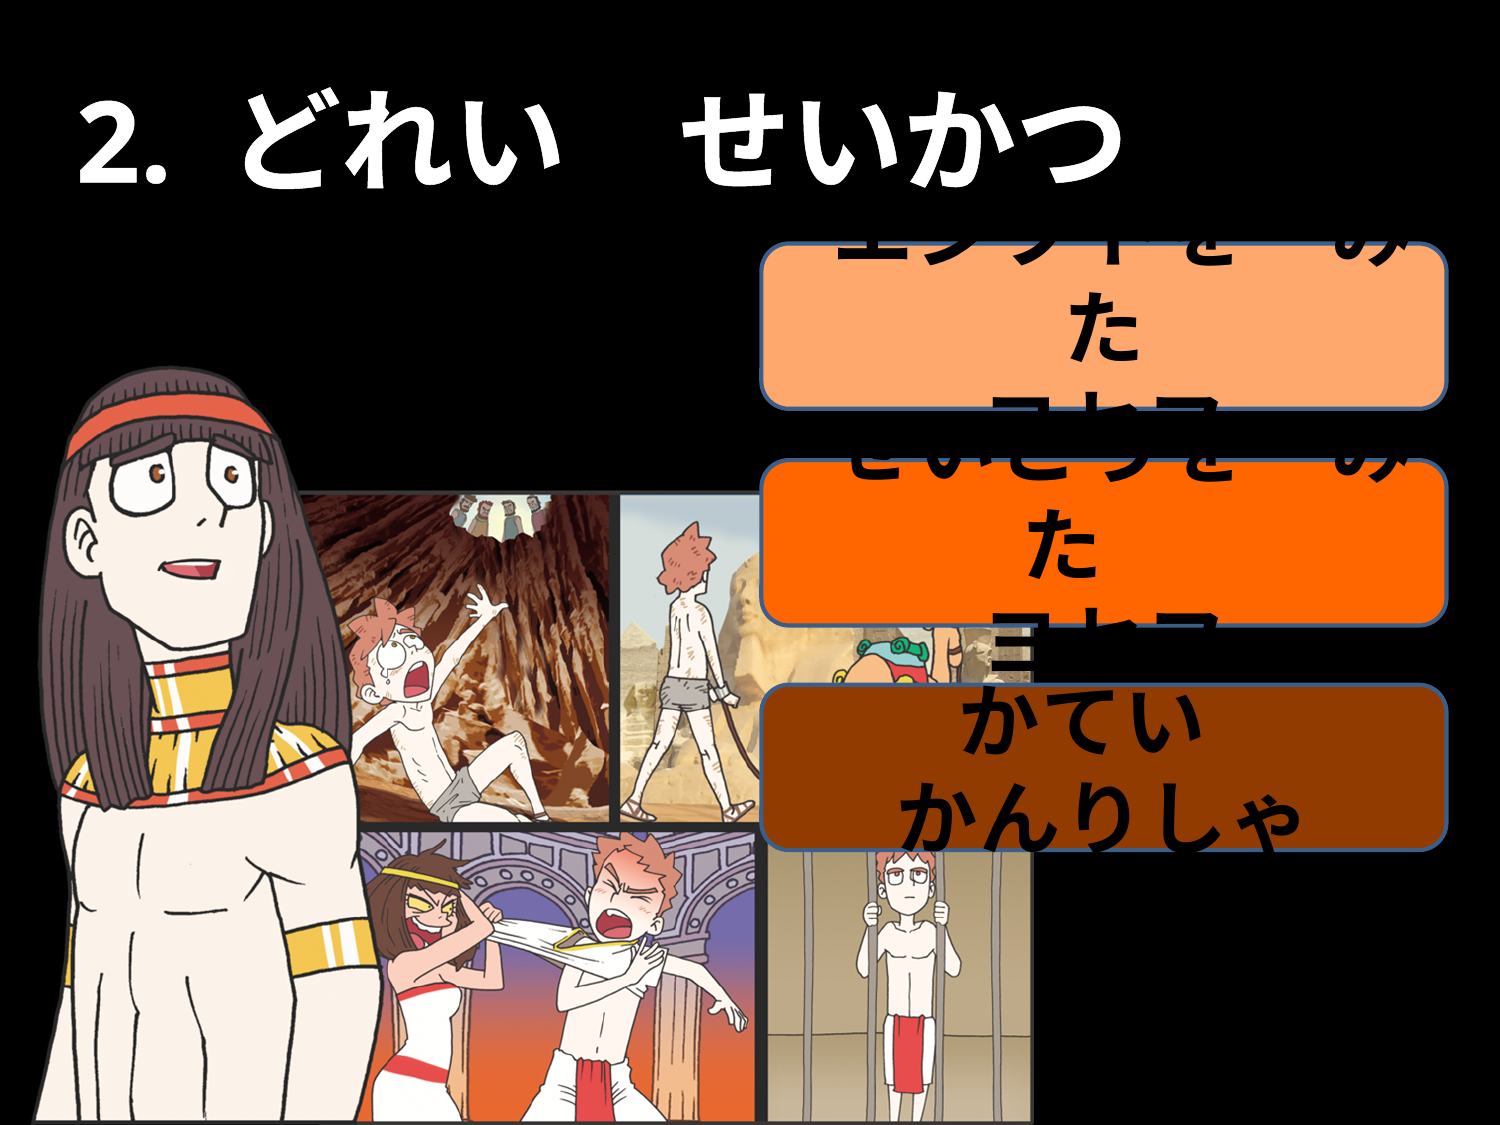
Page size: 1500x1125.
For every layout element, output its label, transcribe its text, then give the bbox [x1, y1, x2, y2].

title 2. どれい せいかつ [41, 54, 1247, 220]
text_box エジプトを みた ヨセフ [759, 241, 1449, 411]
picture [29, 364, 1034, 1125]
text_box せいこうを みた ヨセフ [1038, 458, 1449, 628]
text_box かてい かんりしゃ [1038, 682, 1449, 853]
